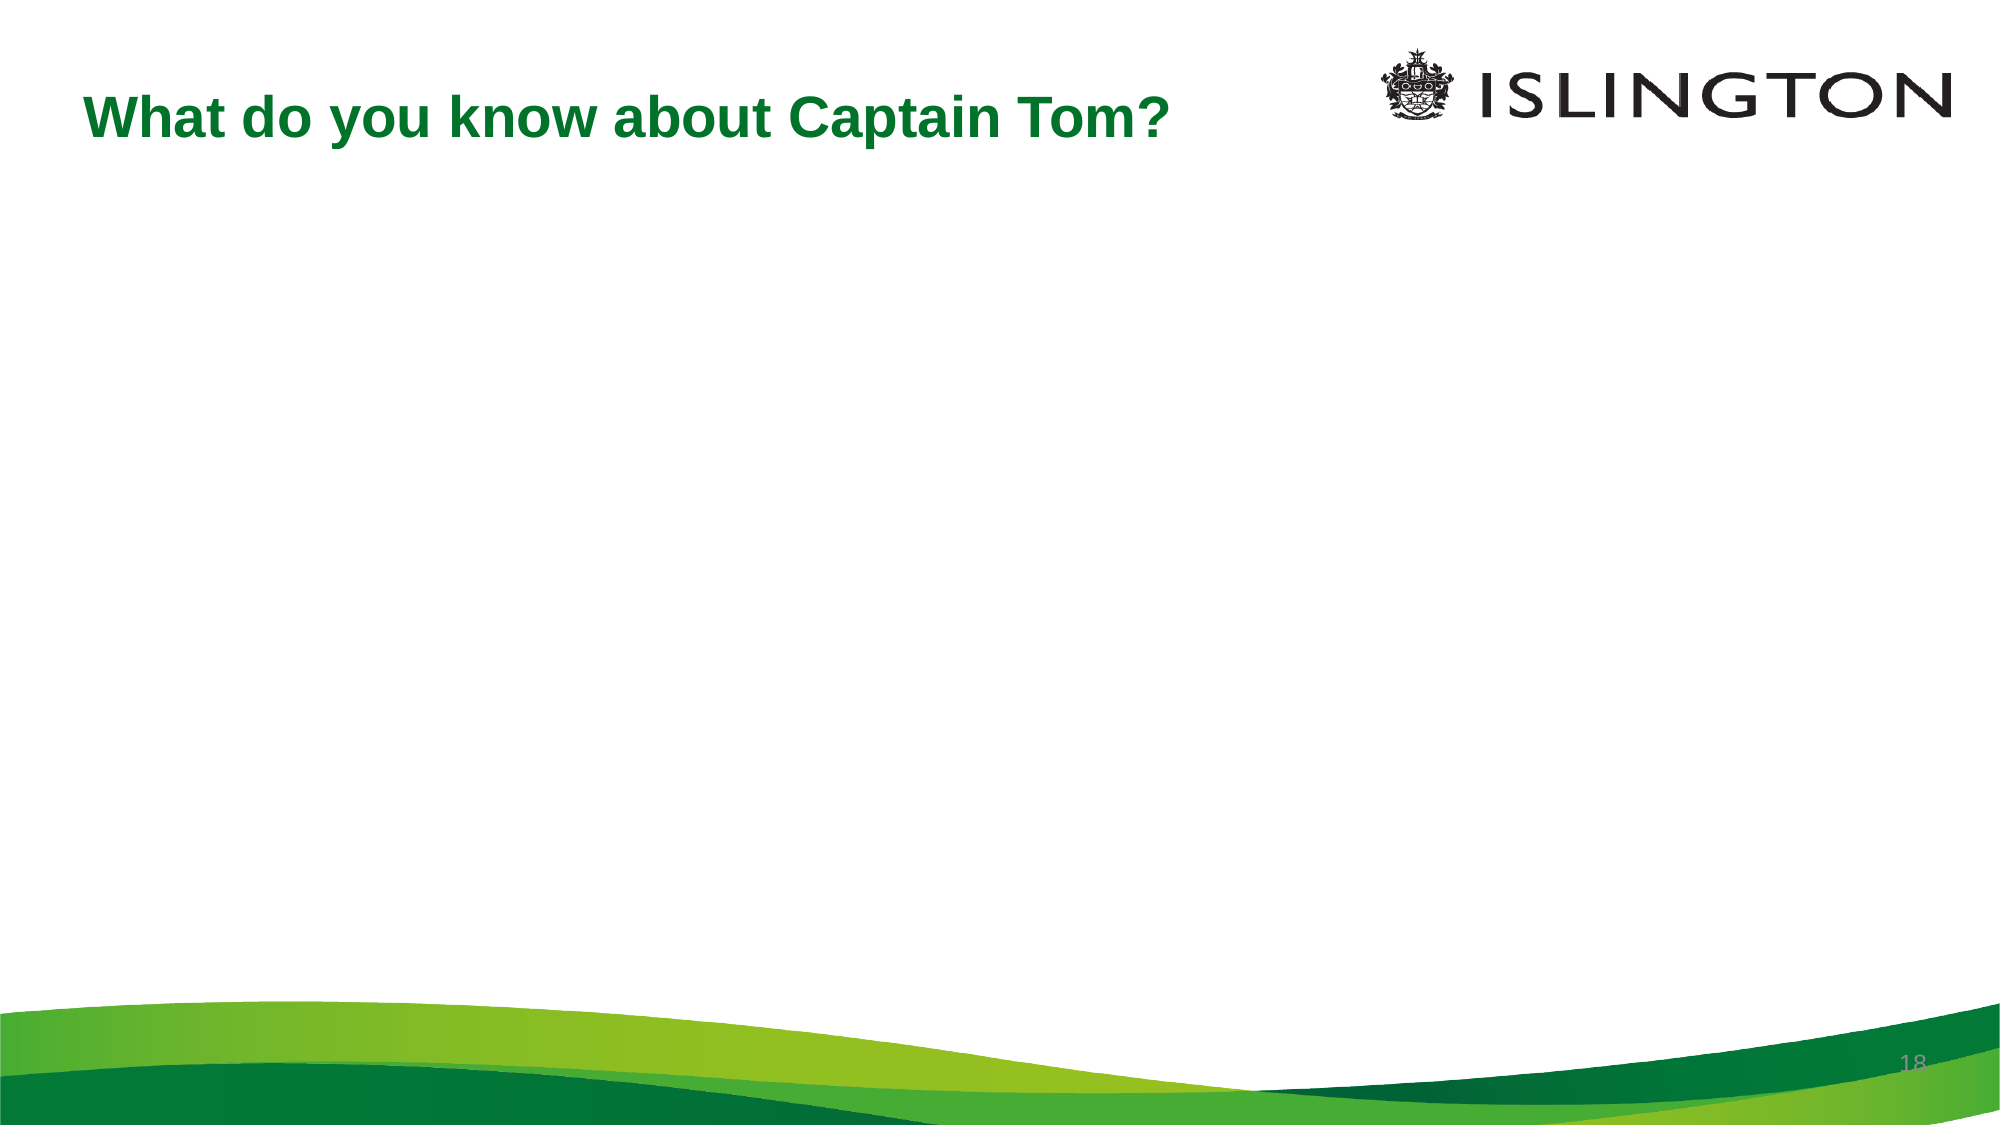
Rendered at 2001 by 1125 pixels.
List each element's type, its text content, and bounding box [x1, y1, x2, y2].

slide_number 18 [1853, 1019, 1974, 1106]
picture [0, 1001, 2000, 1125]
title What do you know about Captain Tom? [67, 63, 1933, 240]
picture [1381, 48, 1951, 120]
